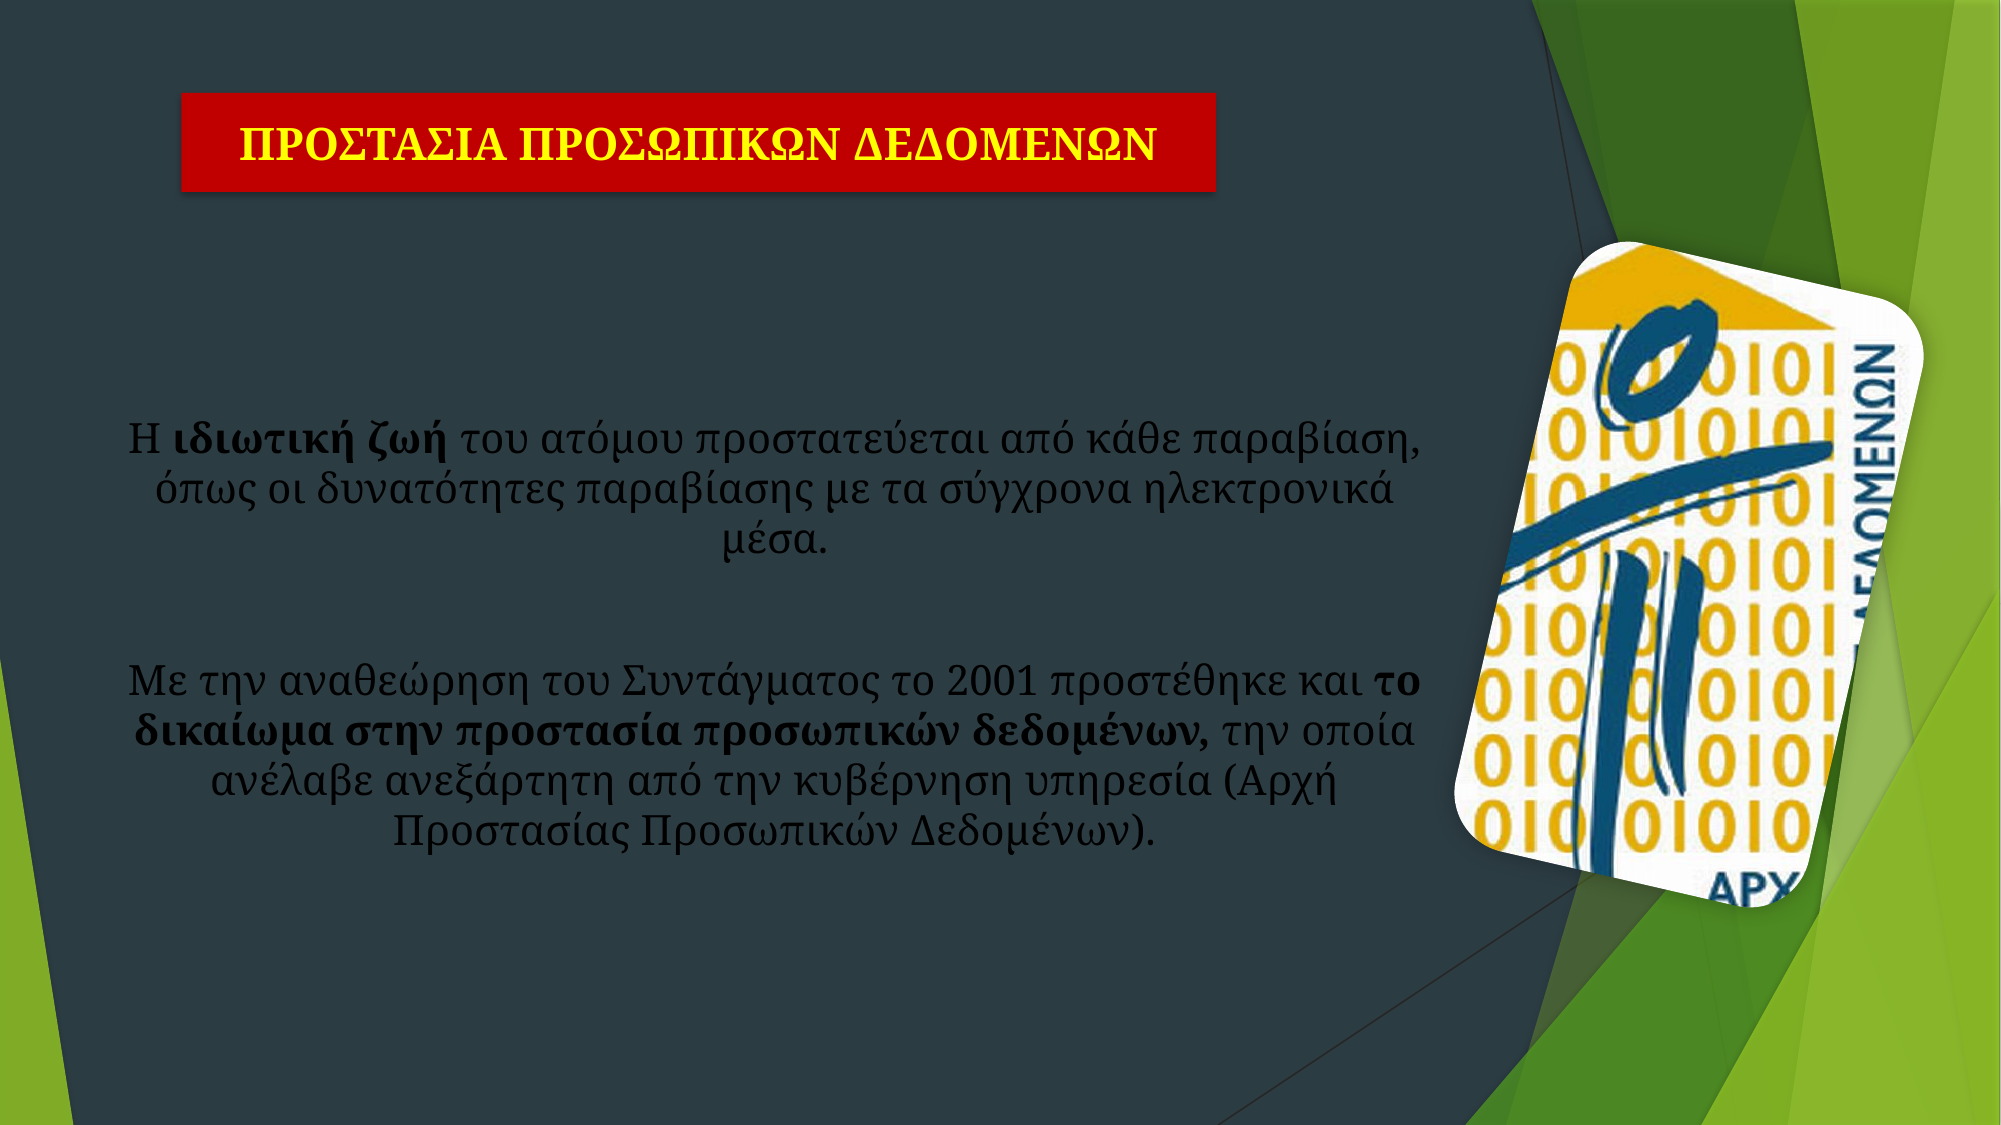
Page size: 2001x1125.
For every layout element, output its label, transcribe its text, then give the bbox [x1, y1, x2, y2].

text_box [1454, 241, 1924, 908]
title ΠΡΟΣΤΑΣΙΑ ΠΡΟΣΩΠΙΚΩΝ ΔΕΔΟΜΕΝΩΝ [181, 92, 1217, 192]
list Η ιδιωτική ζωή του ατόμου προστατεύεται από κάθε παραβίαση, όπως οι δυνατότητες παραβίασης με τα σύγχρονα ηλεκτρονικά μέσα. Με την αναθεώρηση του Συντάγματος το 2001 προστέθηκε και το δικαίωμα στην προστασία προσωπικών δεδομένων, την οποία ανέλαβε ανεξάρτητη από την κυβέρνηση υπηρεσία (Αρχή Προστασίας Προσωπικών Δεδομένων). [107, 262, 1442, 1074]
